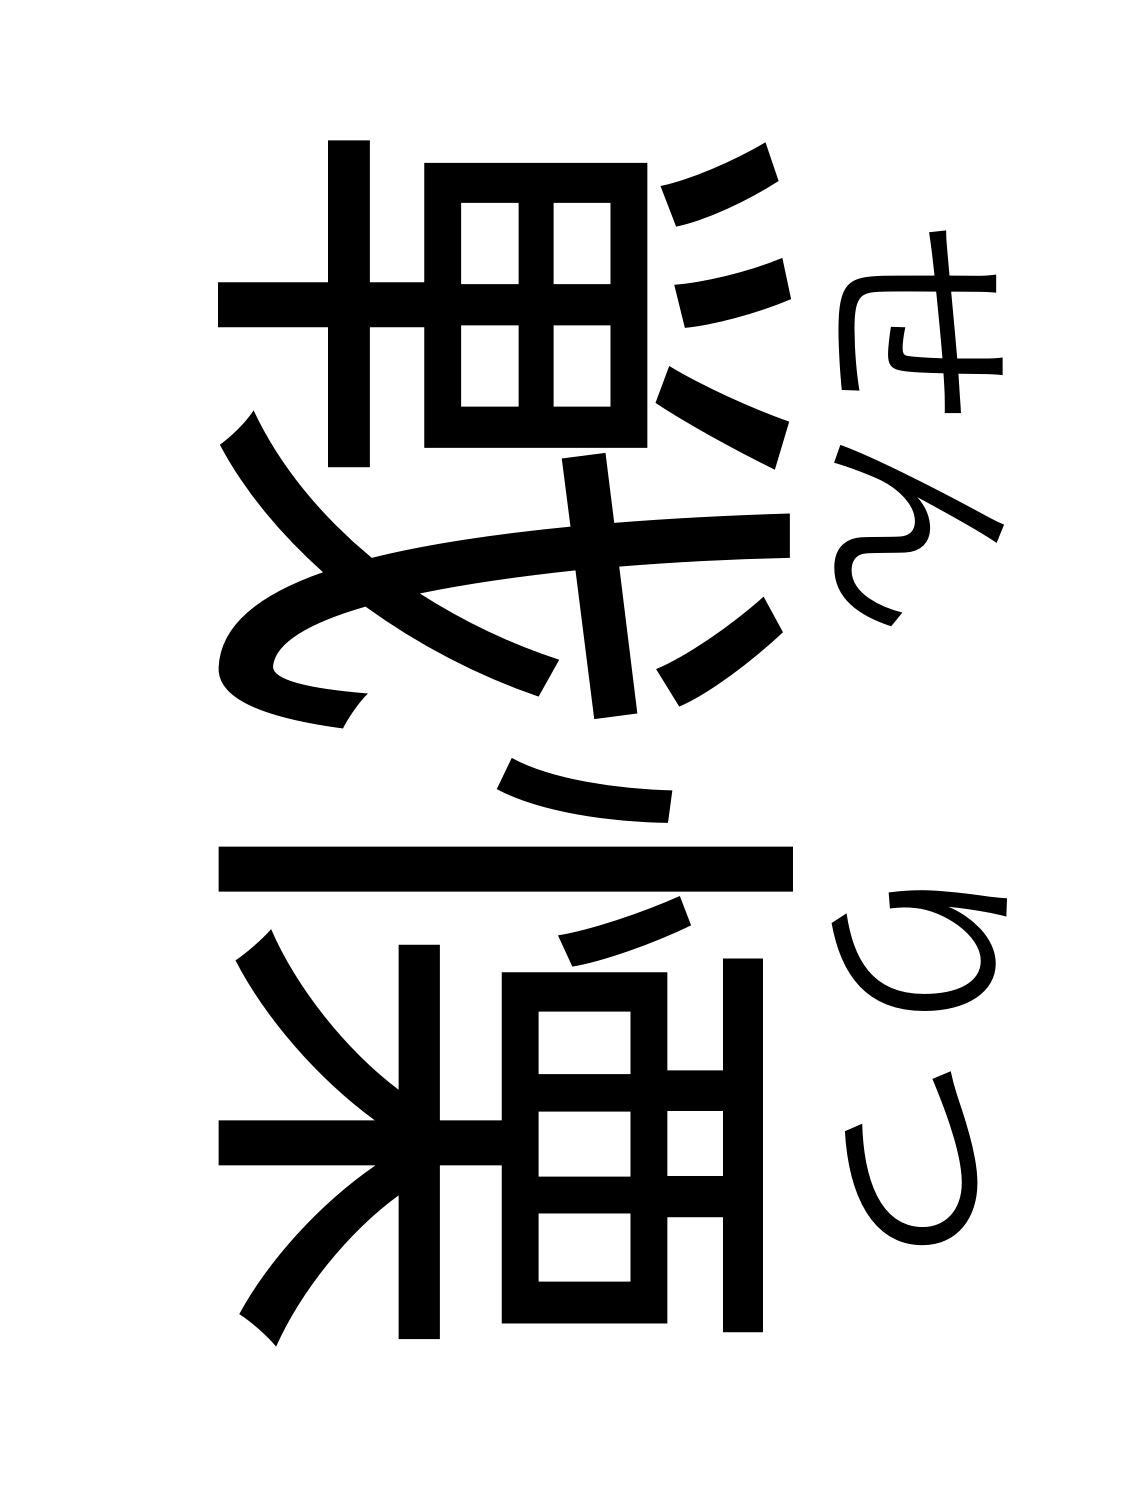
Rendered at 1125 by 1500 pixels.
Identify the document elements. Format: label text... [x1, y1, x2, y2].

text_box 戦慄 [135, 116, 894, 1384]
text_box せん りつ [775, 206, 1058, 1500]
